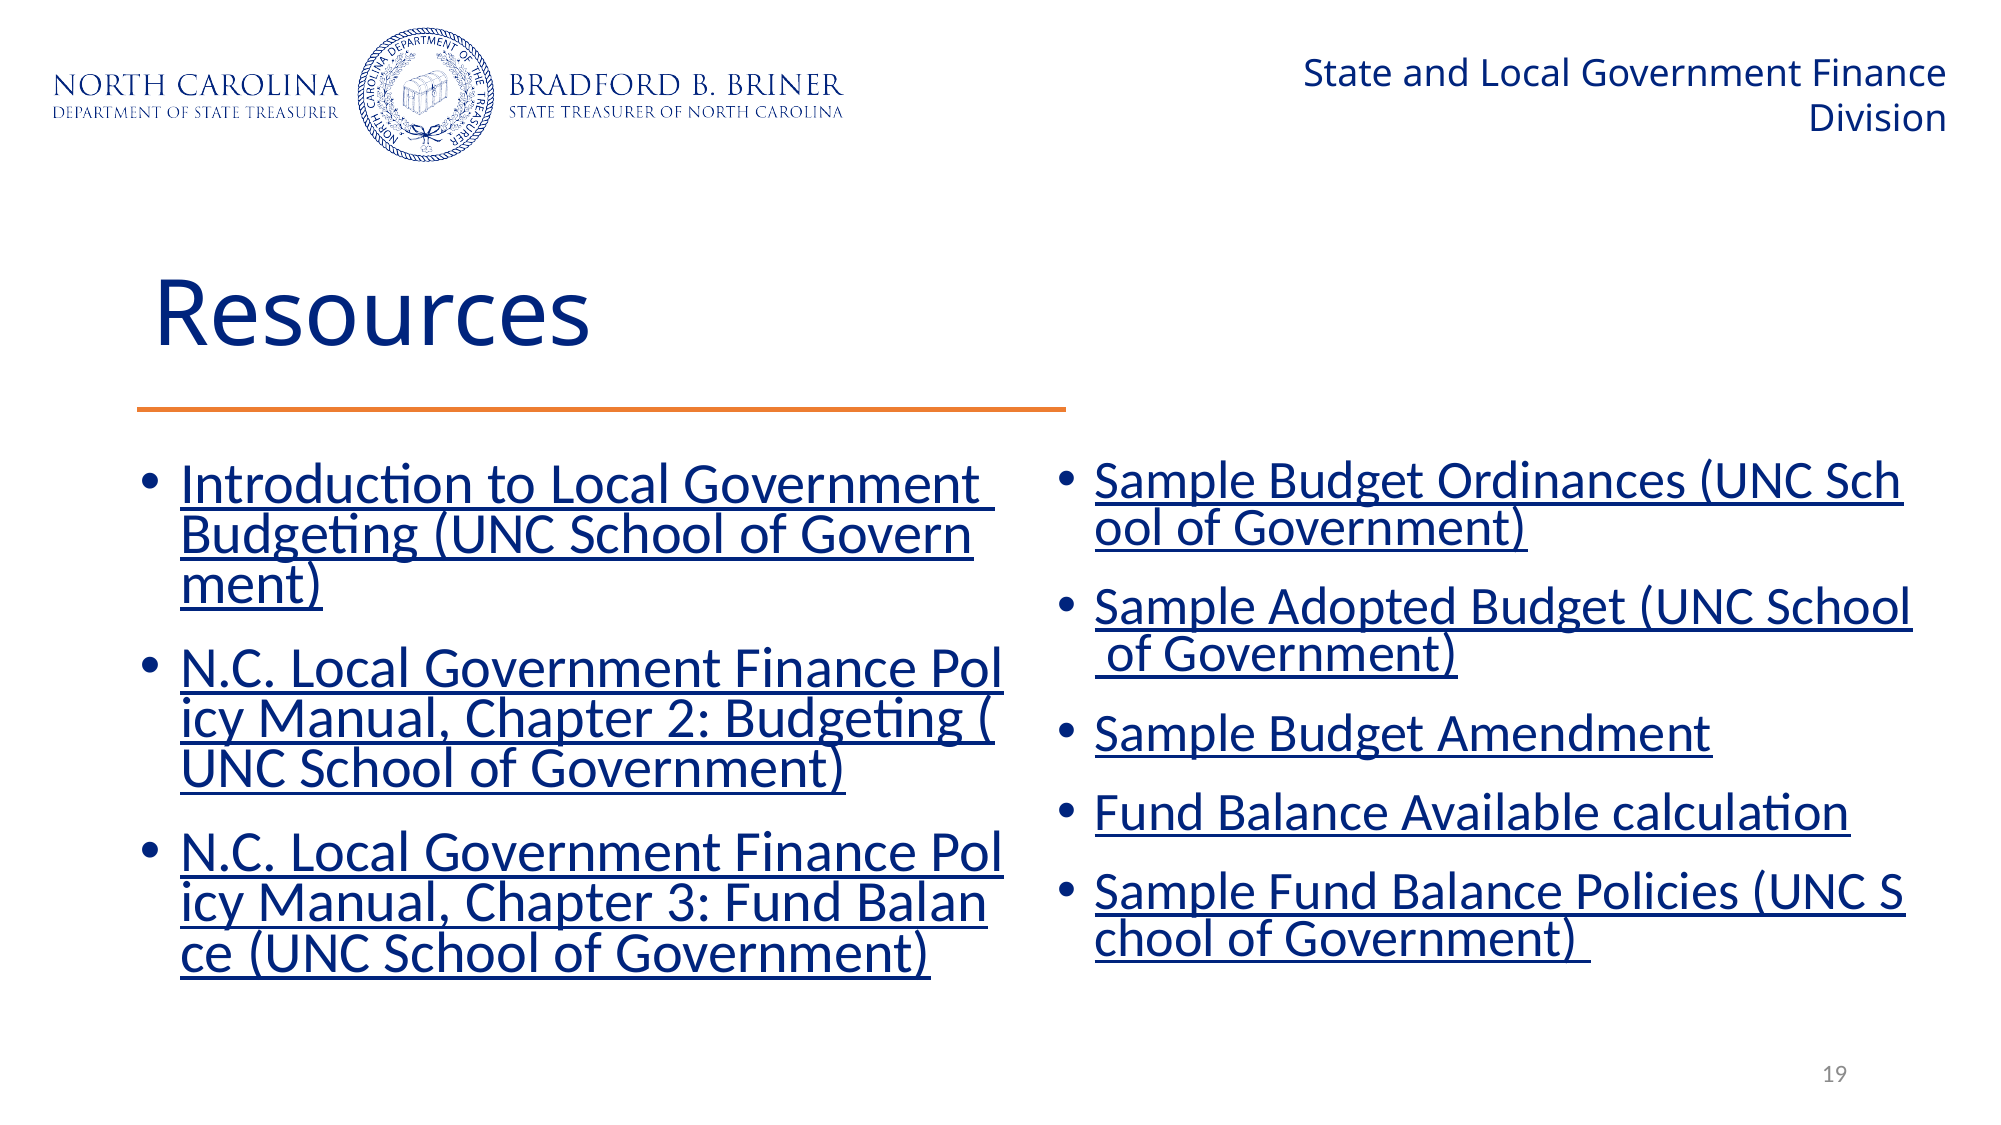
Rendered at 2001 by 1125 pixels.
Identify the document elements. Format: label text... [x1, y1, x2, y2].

text_box Sample Budget Ordinances (UNC School of Government) Sample Adopted Budget (UNC School of Government) Sample Budget Amendment Fund Balance Available calculation Sample Fund Balance Policies (UNC School of Government) [1042, 444, 1941, 1034]
slide_number 19 [1412, 1042, 1863, 1103]
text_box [0, 0, 2000, 180]
picture [51, 27, 852, 162]
title Resources [137, 221, 1182, 411]
list Introduction to Local Government Budgeting (UNC School of Government) N.C. Local Government Finance Policy Manual, Chapter 2: Budgeting (UNC School of Government) N.C. Local Government Finance Policy Manual, Chapter 3: Fund Balance (UNC School of Government) [124, 445, 1023, 1035]
